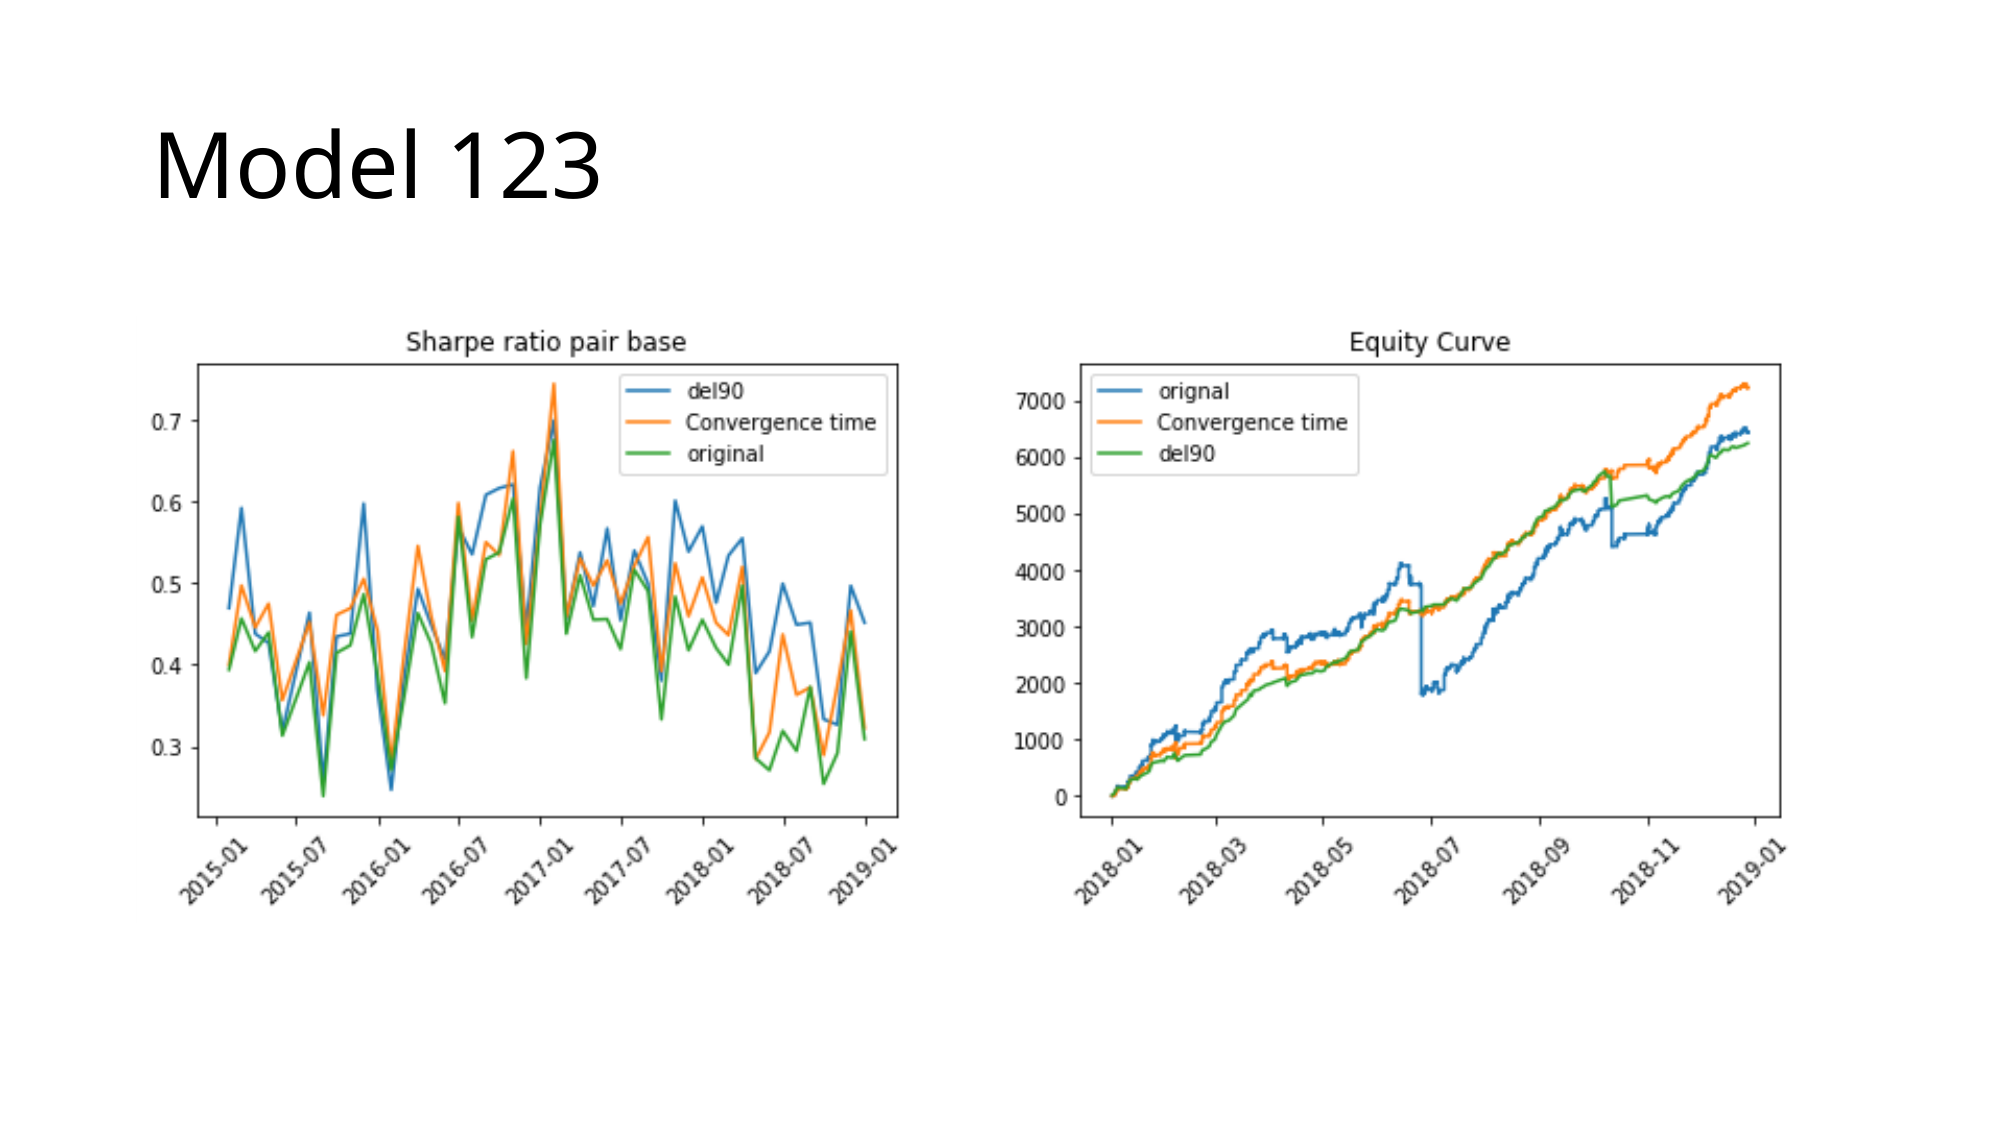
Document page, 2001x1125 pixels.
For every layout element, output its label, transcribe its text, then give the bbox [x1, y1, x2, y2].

title Model 123 [137, 59, 1863, 278]
picture [999, 316, 1807, 923]
picture [135, 316, 918, 923]
